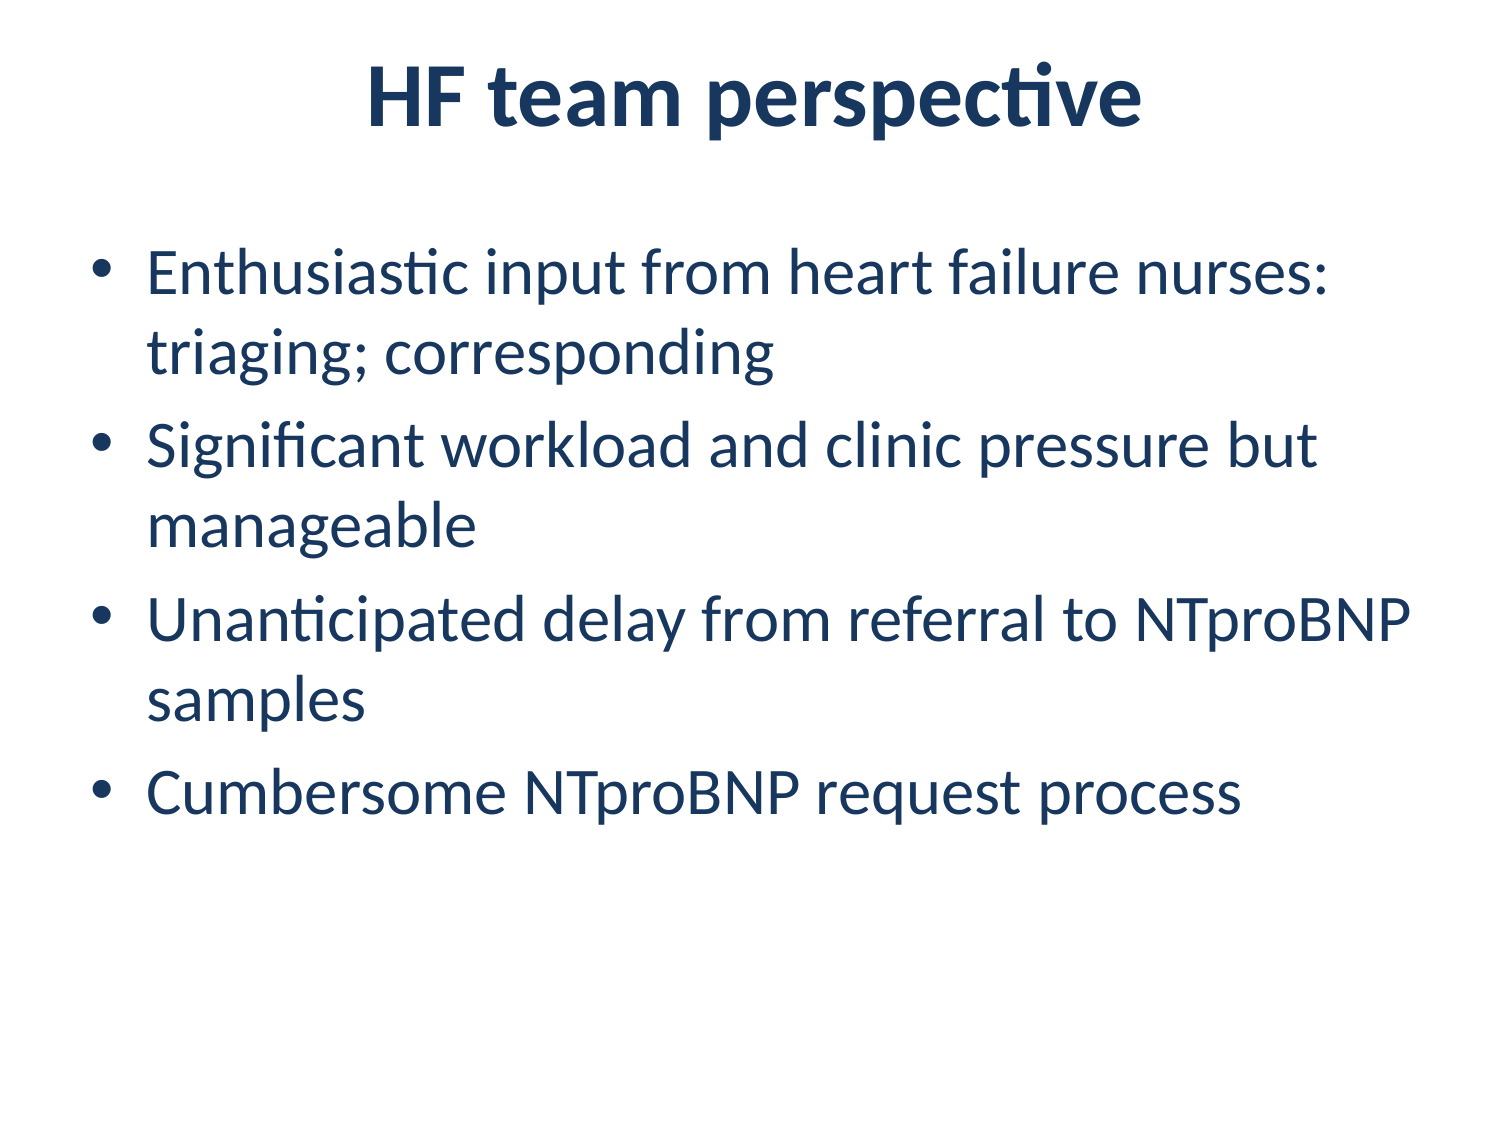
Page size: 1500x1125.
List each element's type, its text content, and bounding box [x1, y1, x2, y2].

title HF team perspective [53, 7, 1459, 173]
list Enthusiastic input from heart failure nurses: triaging; corresponding Significant workload and clinic pressure but manageable Unanticipated delay from referral to NTproBNP samples Cumbersome NTproBNP request process [75, 219, 1436, 1059]
